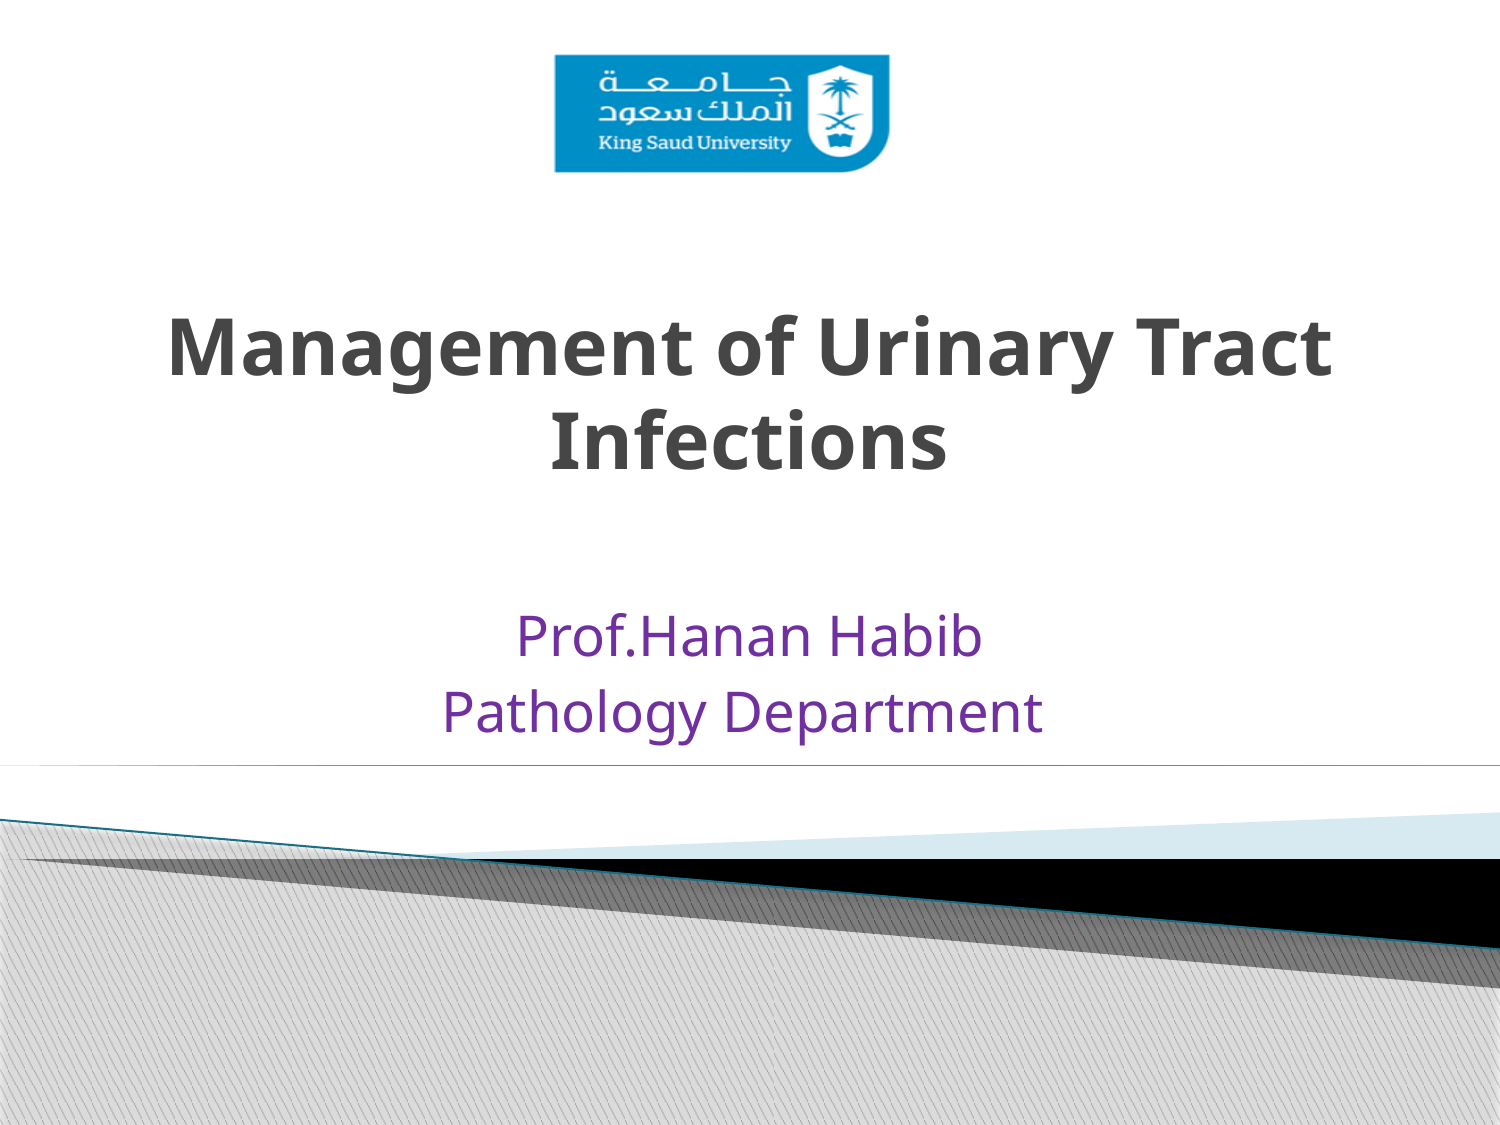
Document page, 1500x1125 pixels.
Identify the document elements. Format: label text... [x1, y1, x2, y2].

title Management of Urinary Tract Infections [112, 287, 1388, 588]
picture [5, 859, 1500, 989]
picture [487, 24, 957, 213]
subtitle Prof.Hanan Habib Pathology Department [112, 592, 1388, 790]
